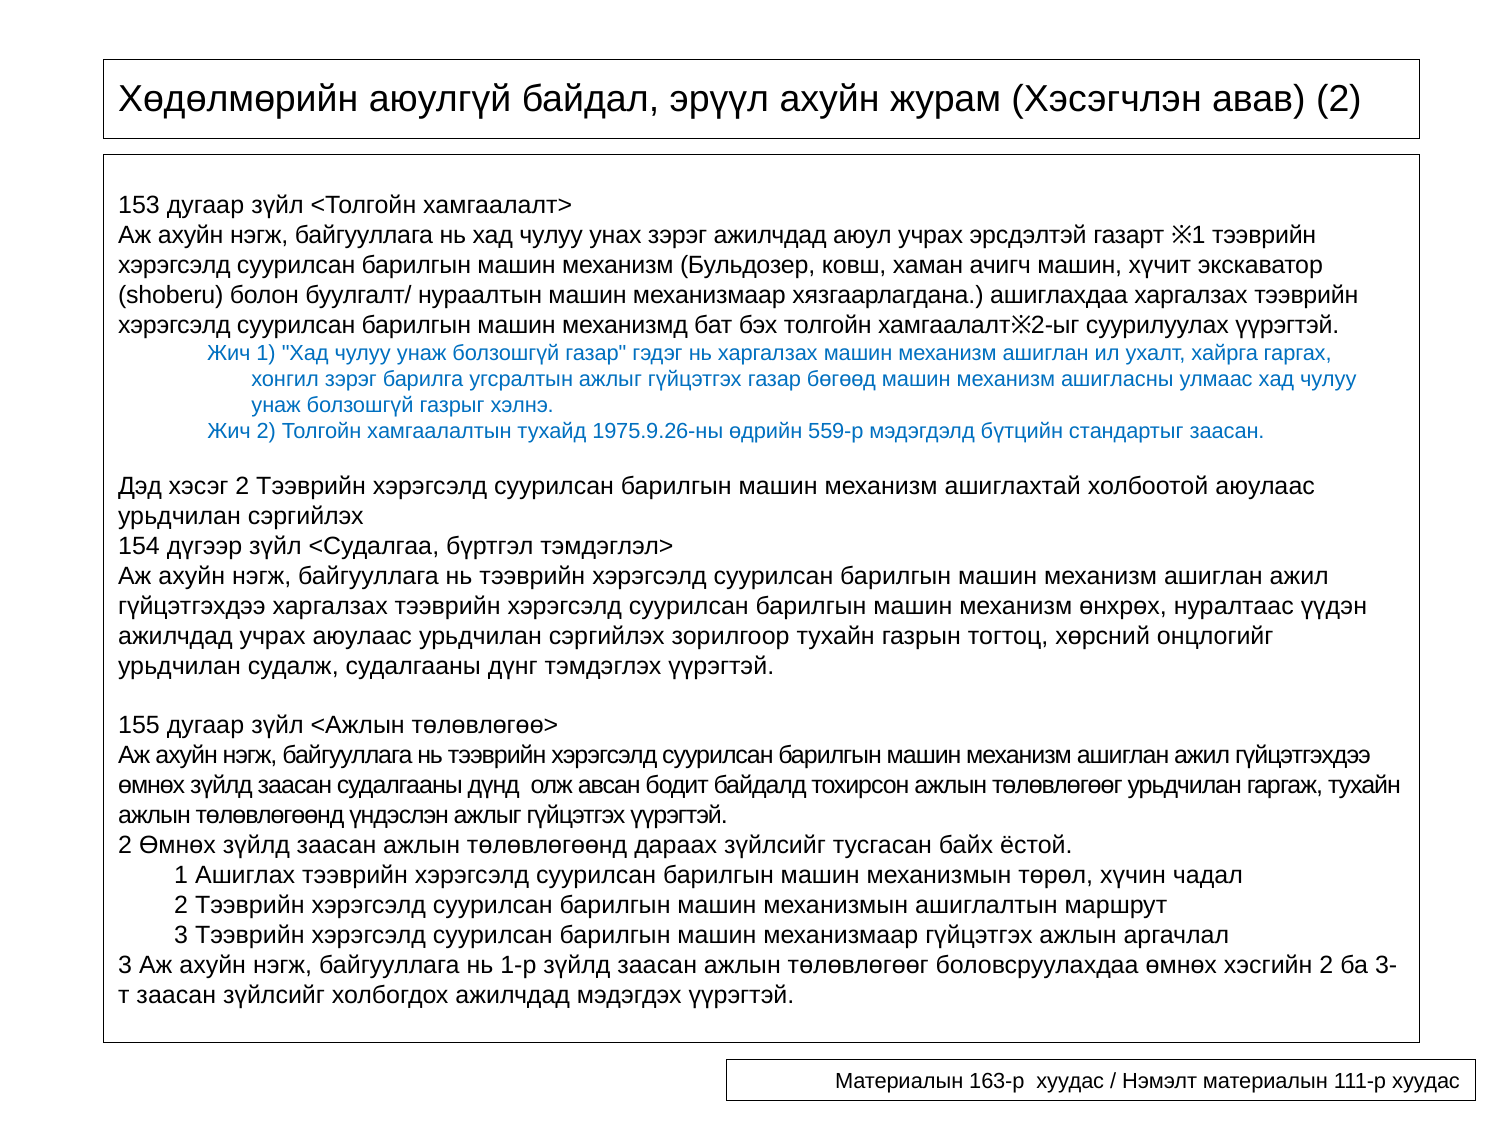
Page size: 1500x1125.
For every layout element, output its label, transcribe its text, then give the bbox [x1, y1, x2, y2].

title Хөдөлмөрийн аюулгүй байдал, эрүүл ахуйн журам (Хэсэгчлэн авав) (2) [103, 59, 1420, 139]
text_box Материалын 163-р хуудас / Нэмэлт материалын 111-р хуудас [726, 1059, 1476, 1101]
text_box 153 дугаар зүйл <Толгойн хамгаалалт> Аж ахуйн нэгж, байгууллага нь хад чулуу унах зэрэг ажилчдад аюул учрах эрсдэлтэй газарт ※1 тээврийн хэрэгсэлд суурилсан барилгын машин механизм (Бульдозер, ковш, хаман ачигч машин, хүчит экскаватор (shoberu) болон буулгалт/ нураалтын машин механизмаар хязгаарлагдана.) ашиглахдаа харгалзах тээврийн хэрэгсэлд суурилсан барилгын машин механизмд бат бэх толгойн хамгаалалт※2-ыг суурилуулах үүрэгтэй. Жич 1) "Хад чулуу унаж болзошгүй газар" гэдэг нь харгалзах машин механизм ашиглан ил ухалт, хайрга гаргах, хонгил зэрэг барилга угсралтын ажлыг гүйцэтгэх газар бөгөөд машин механизм ашигласны улмаас хад чулуу унаж болзошгүй газрыг хэлнэ. Жич 2) Толгойн хамгаалалтын тухайд 1975.9.26-ны өдрийн 559-р мэдэгдэлд бүтцийн стандартыг заасан. Дэд хэсэг 2 Тээврийн хэрэгсэлд суурилсан барилгын машин механизм ашиглахтай холбоотой аюулаас урьдчилан сэргийлэх 154 дүгээр зүйл <Судалгаа, бүртгэл тэмдэглэл> Аж ахуйн нэгж, байгууллага нь тээврийн хэрэгсэлд суурилсан барилгын машин механизм ашиглан ажил гүйцэтгэхдээ харгалзах тээврийн хэрэгсэлд суурилсан барилгын машин механизм өнхрөх, нуралтаас үүдэн ажилчдад учрах аюулаас урьдчилан сэргийлэх зорилгоор тухайн газрын тогтоц, хөрсний онцлогийг урьдчилан судалж, судалгааны дүнг тэмдэглэх үүрэгтэй. 155 дугаар зүйл <Ажлын төлөвлөгөө> Аж ахуйн нэгж, байгууллага нь тээврийн хэрэгсэлд суурилсан барилгын машин механизм ашиглан ажил гүйцэтгэхдээ өмнөх зүйлд заасан судалгааны дүнд олж авсан бодит байдалд тохирсон ажлын төлөвлөгөөг урьдчилан гаргаж, тухайн ажлын төлөвлөгөөнд үндэслэн ажлыг гүйцэтгэх үүрэгтэй. 2 Өмнөх зүйлд заасан ажлын төлөвлөгөөнд дараах зүйлсийг тусгасан байх ёстой. 1 Ашиглах тээврийн хэрэгсэлд суурилсан барилгын машин механизмын төрөл, хүчин чадал 2 Тээврийн хэрэгсэлд суурилсан барилгын машин механизмын ашиглалтын маршрут 3 Тээврийн хэрэгсэлд суурилсан барилгын машин механизмаар гүйцэтгэх ажлын аргачлал 3 Аж ахуйн нэгж, байгууллага нь 1-р зүйлд заасан ажлын төлөвлөгөөг боловсруулахдаа өмнөх хэсгийн 2 ба 3-т заасан зүйлсийг холбогдох ажилчдад мэдэгдэх үүрэгтэй. [103, 154, 1420, 1043]
